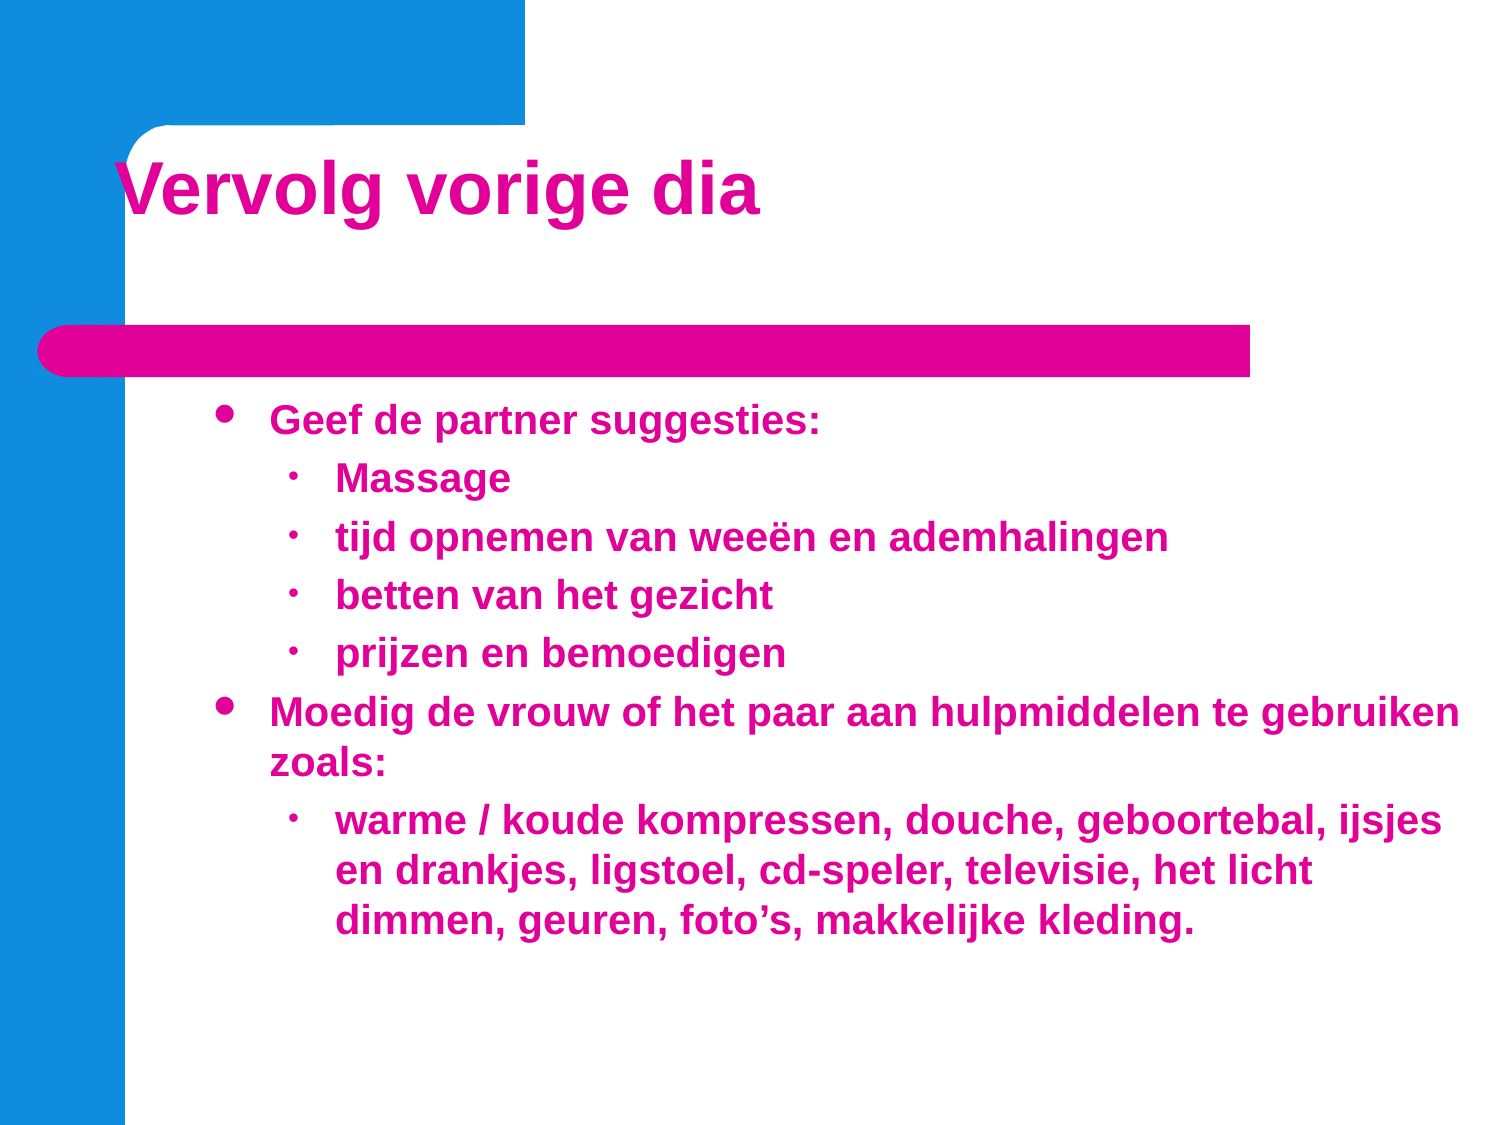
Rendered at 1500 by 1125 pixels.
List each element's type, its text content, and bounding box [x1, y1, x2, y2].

title Vervolg vorige dia [99, 88, 1500, 292]
list Geef de partner suggesties: Massage tijd opnemen van weeën en ademhalingen betten van het gezicht prijzen en bemoedigen Moedig de vrouw of het paar aan hulpmiddelen te gebruiken zoals: warme / koude kompressen, douche, geboortebal, ijsjes en drankjes, ligstoel, cd-speler, televisie, het licht dimmen, geuren, foto’s, makkelijke kleding. [197, 385, 1500, 1001]
